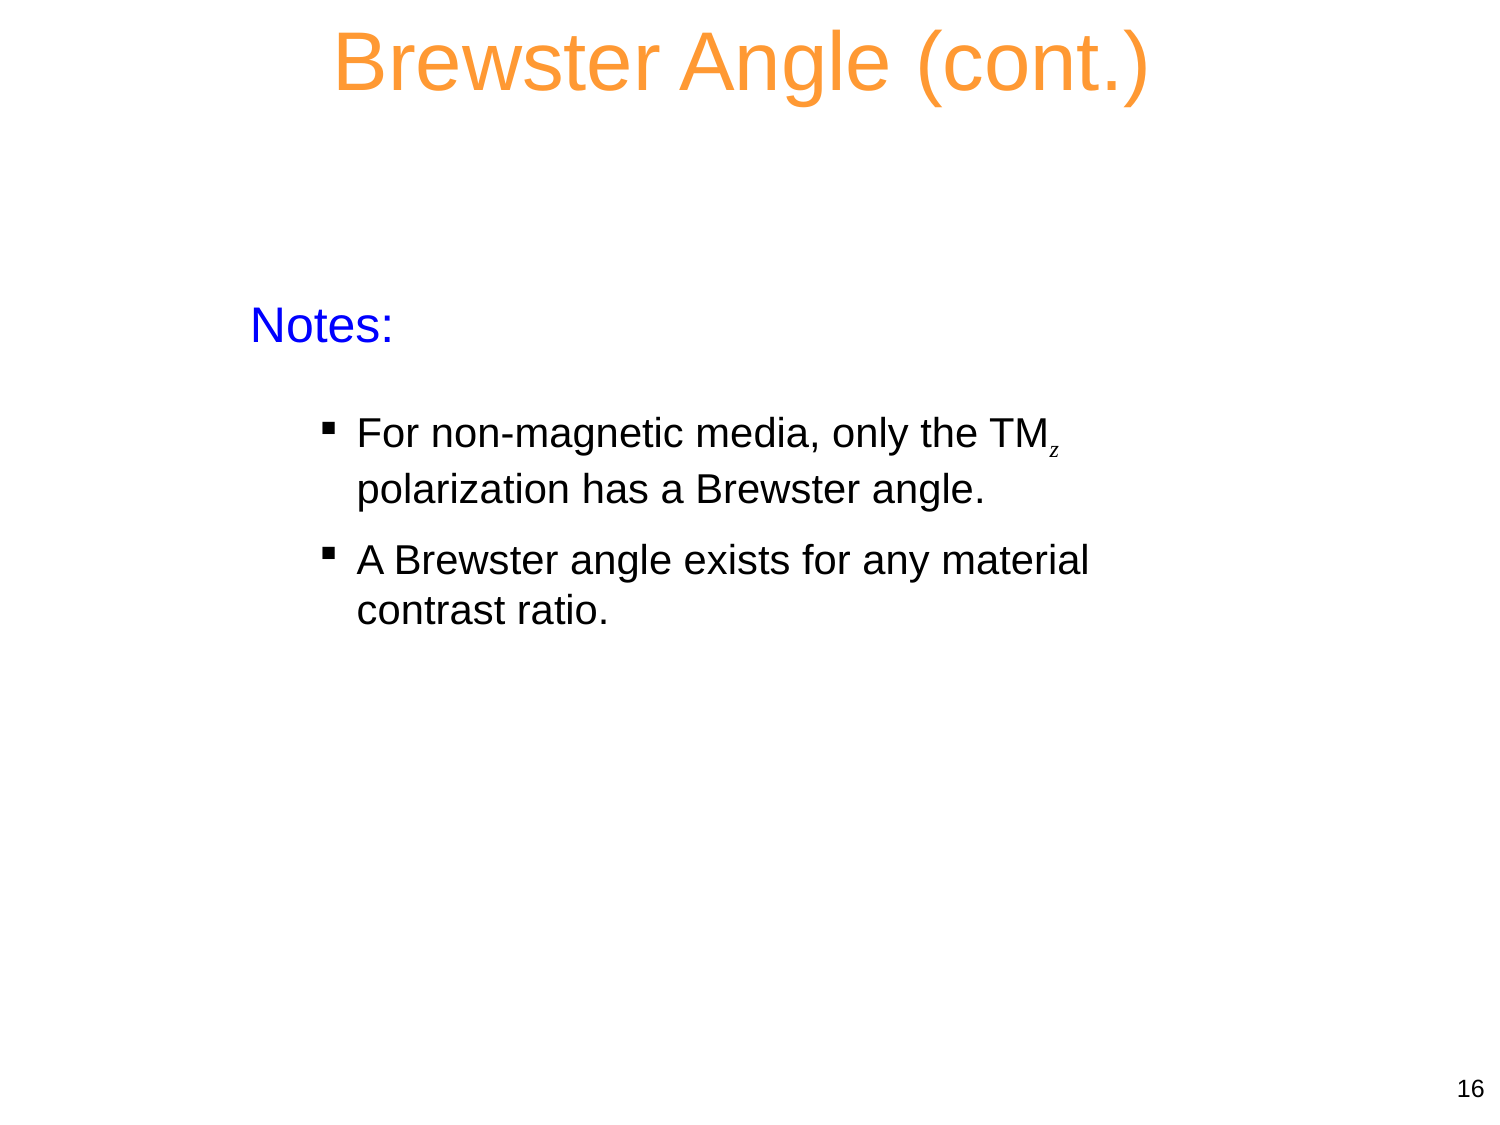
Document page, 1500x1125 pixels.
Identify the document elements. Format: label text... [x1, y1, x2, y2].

slide_number 16 [1187, 1050, 1500, 1125]
text_box Brewster Angle (cont.) [207, 0, 1277, 115]
text_box Notes: [235, 285, 410, 360]
text_box For non-magnetic media, only the TMz polarization has a Brewster angle. A Brewster angle exists for any material contrast ratio. [304, 398, 1241, 641]
